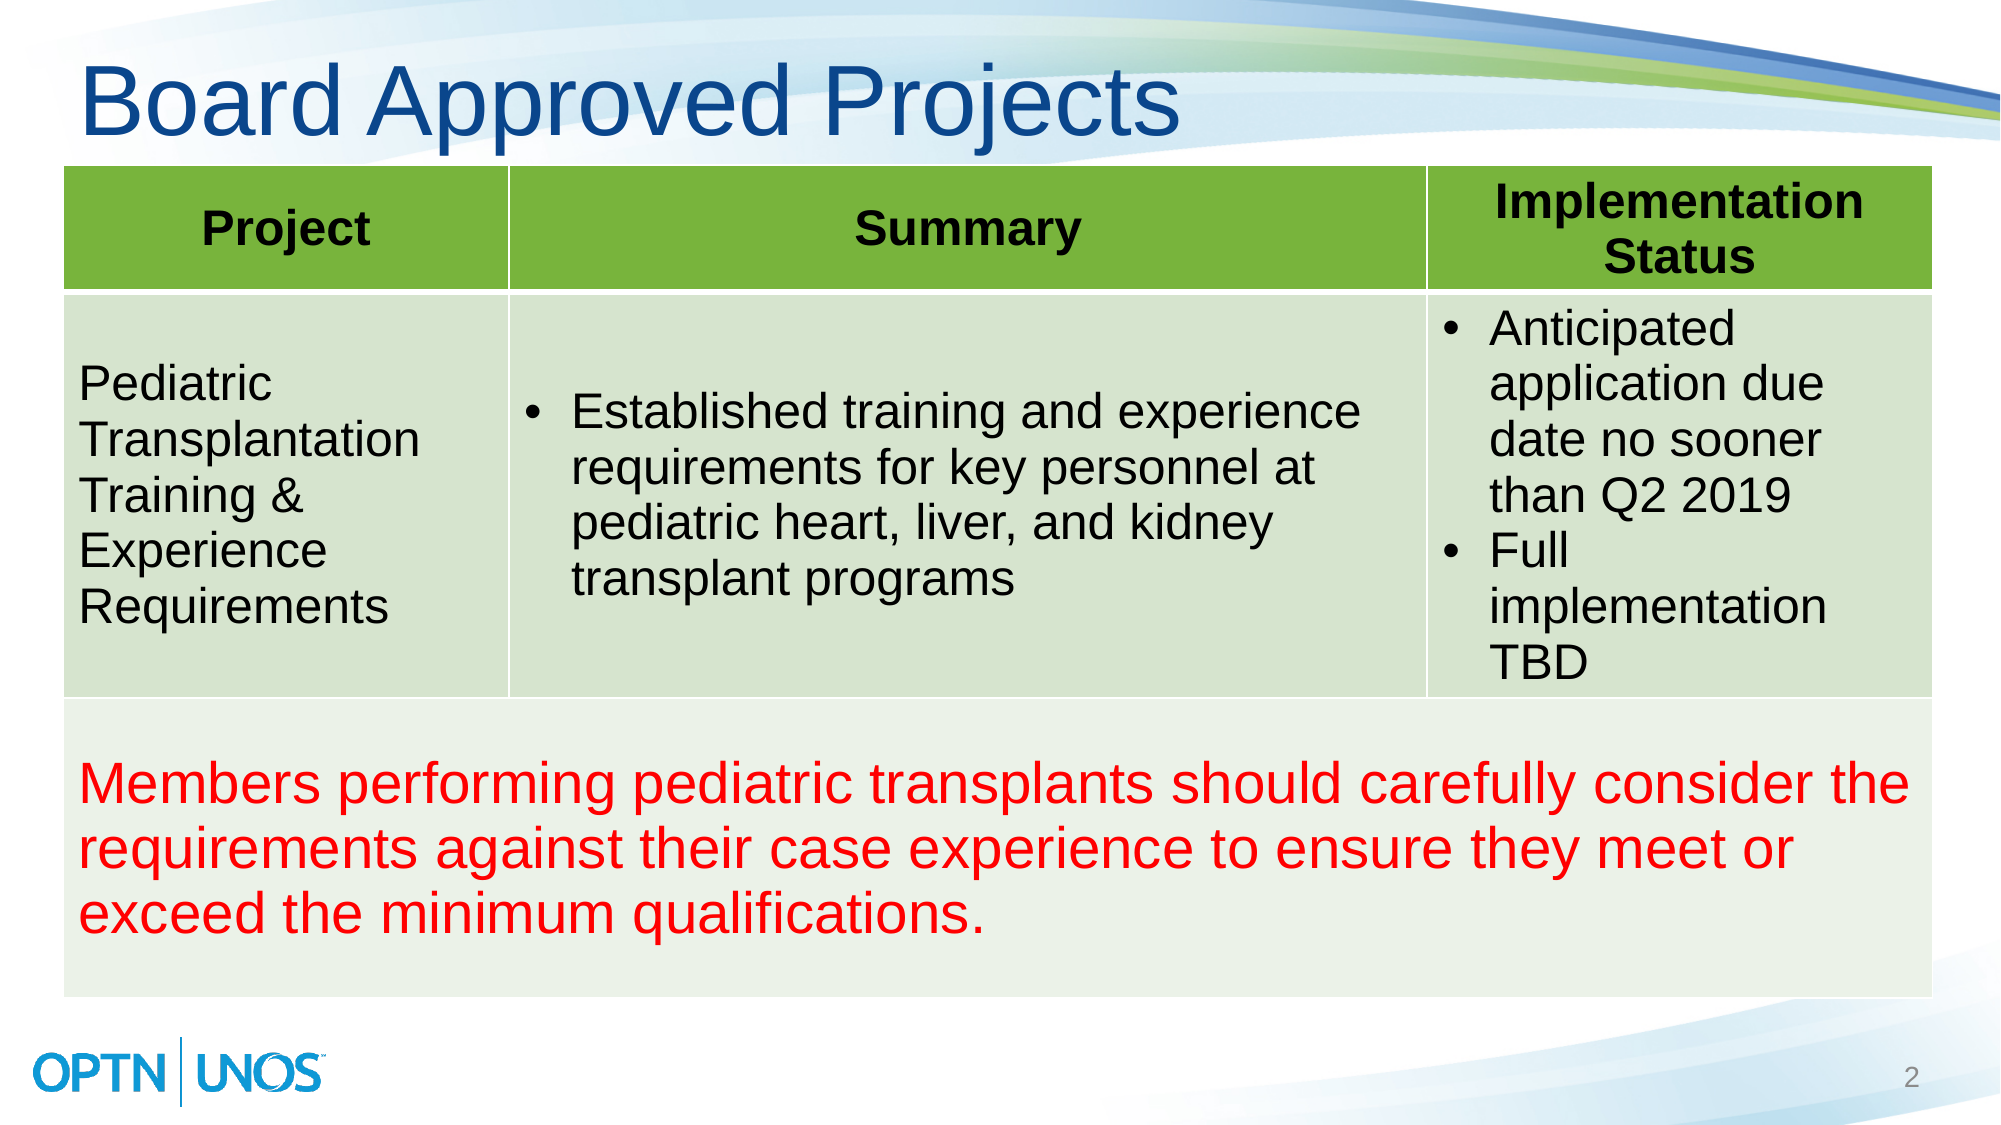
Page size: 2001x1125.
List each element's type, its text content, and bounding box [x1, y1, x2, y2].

title Board Approved Projects [63, 25, 1976, 166]
table_cell Established training and experience requirements for key personnel at pediatric heart, liver, and kidney transplant programs [510, 295, 1426, 697]
table_header Summary [510, 166, 1426, 289]
table_cell Members performing pediatric transplants should carefully consider the requirements against their case experience to ensure they meet or exceed the minimum qualifications. [64, 699, 1932, 997]
table_header Implementation Status [1428, 166, 1932, 289]
table_cell Pediatric Transplantation Training & Experience Requirements [64, 295, 508, 697]
slide_number 2 [1596, 1046, 1936, 1106]
table_cell Anticipated application due date no sooner than Q2 2019 Full implementation TBD [1428, 295, 1932, 697]
picture [0, 0, 2001, 1125]
table_header Project [64, 166, 508, 289]
